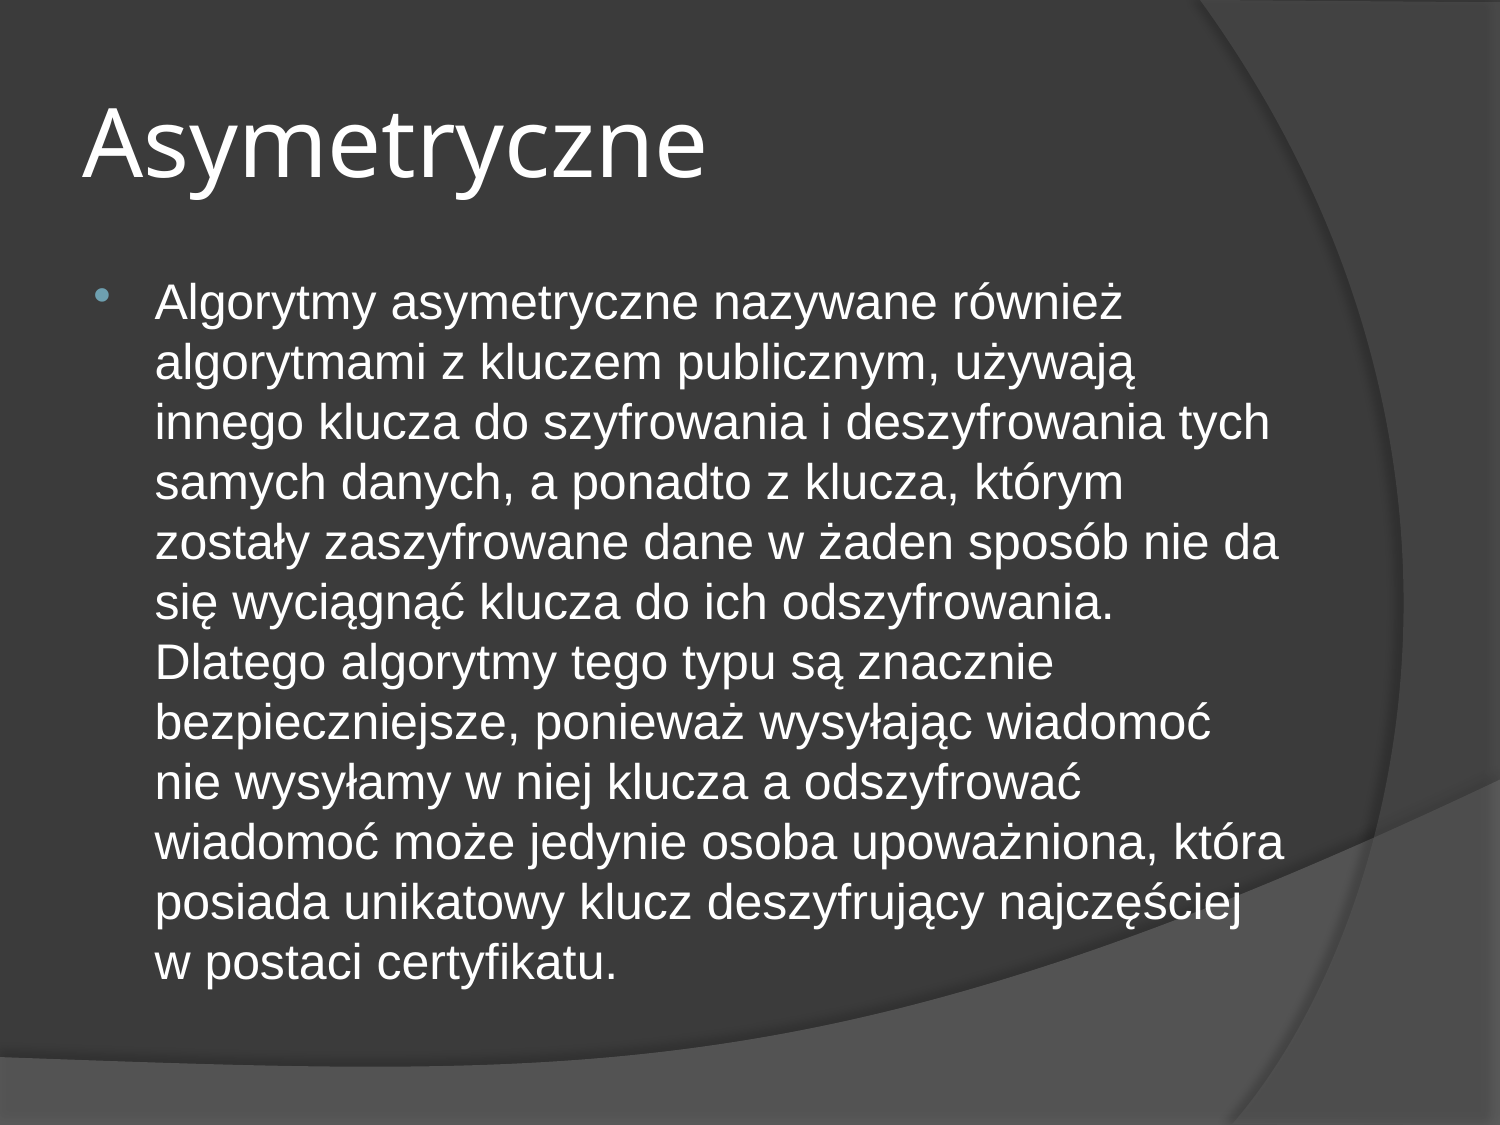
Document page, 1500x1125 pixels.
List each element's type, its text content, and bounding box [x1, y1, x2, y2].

list Algorytmy asymetryczne nazywane również algorytmami z kluczem publicznym, używają innego klucza do szyfrowania i deszyfrowania tych samych danych, a ponadto z klucza, którym zostały zaszyfrowane dane w żaden sposób nie da się wyciągnąć klucza do ich odszyfrowania. Dlatego algorytmy tego typu są znacznie bezpieczniejsze, ponieważ wysyłając wiadomoć nie wysyłamy w niej klucza a odszyfrować wiadomoć może jedynie osoba upoważniona, która posiada unikatowy klucz deszyfrujący najczęściej w postaci certyfikatu. [75, 262, 1300, 1005]
title Asymetryczne [75, 45, 1300, 233]
